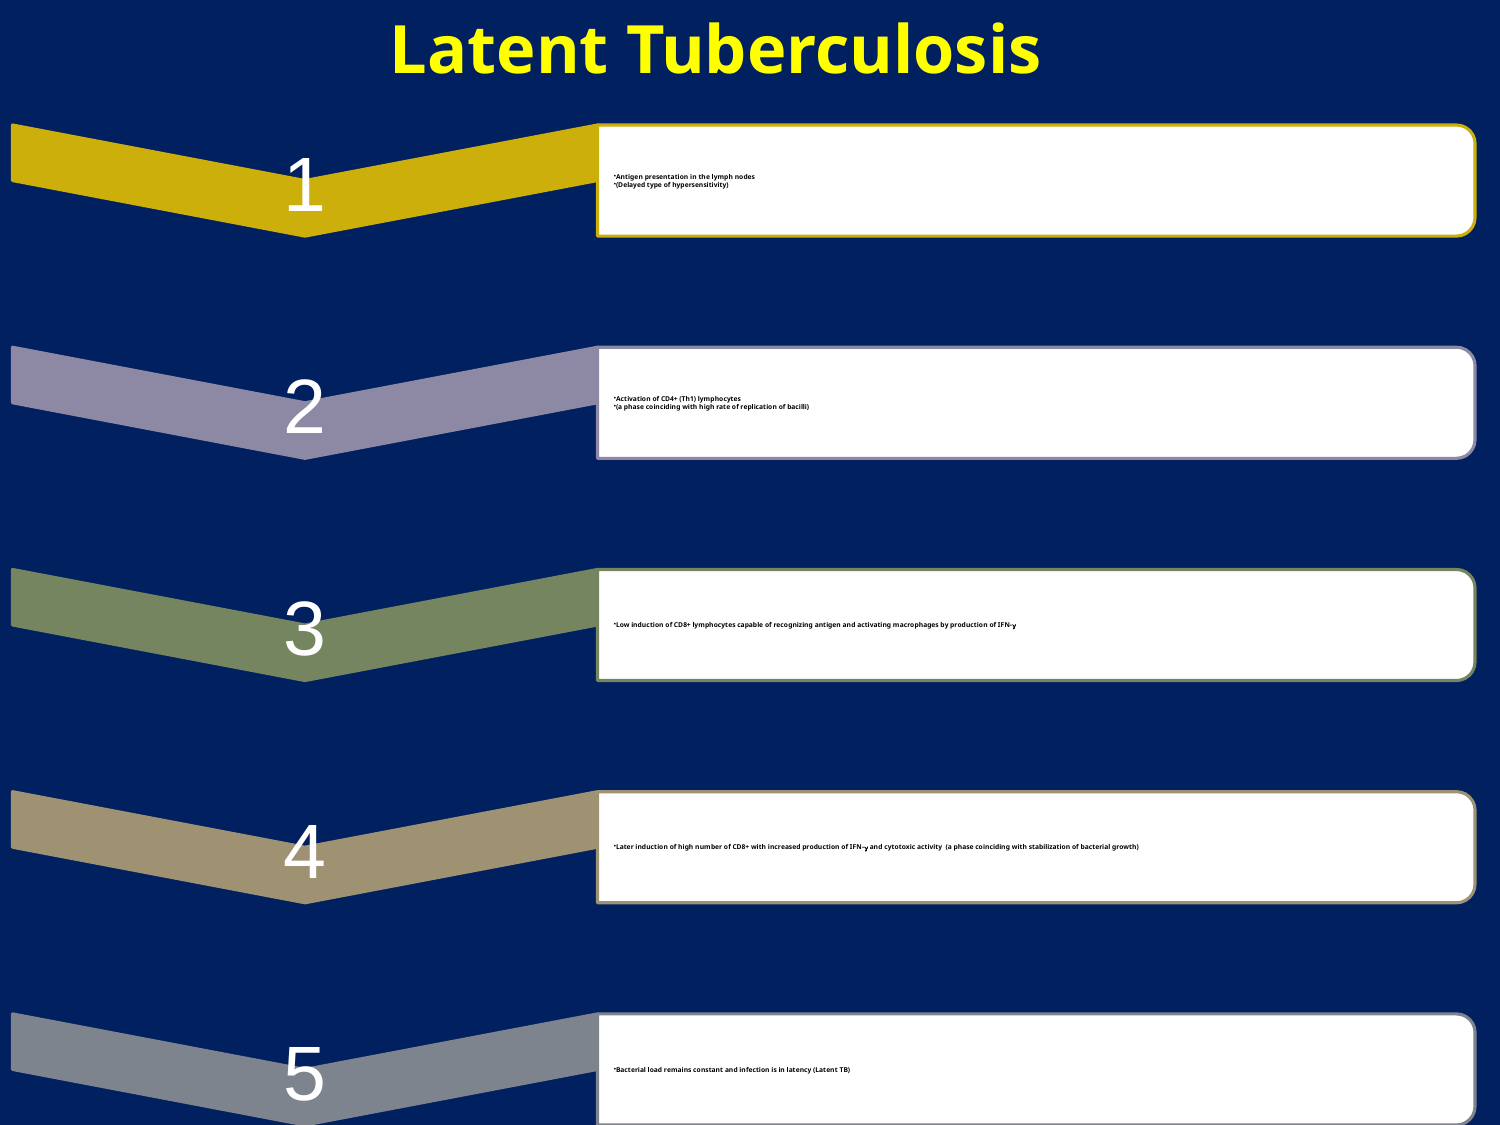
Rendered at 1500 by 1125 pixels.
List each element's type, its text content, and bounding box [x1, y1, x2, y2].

text_box Latent Tuberculosis [374, 0, 1188, 95]
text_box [12, 124, 1476, 1125]
